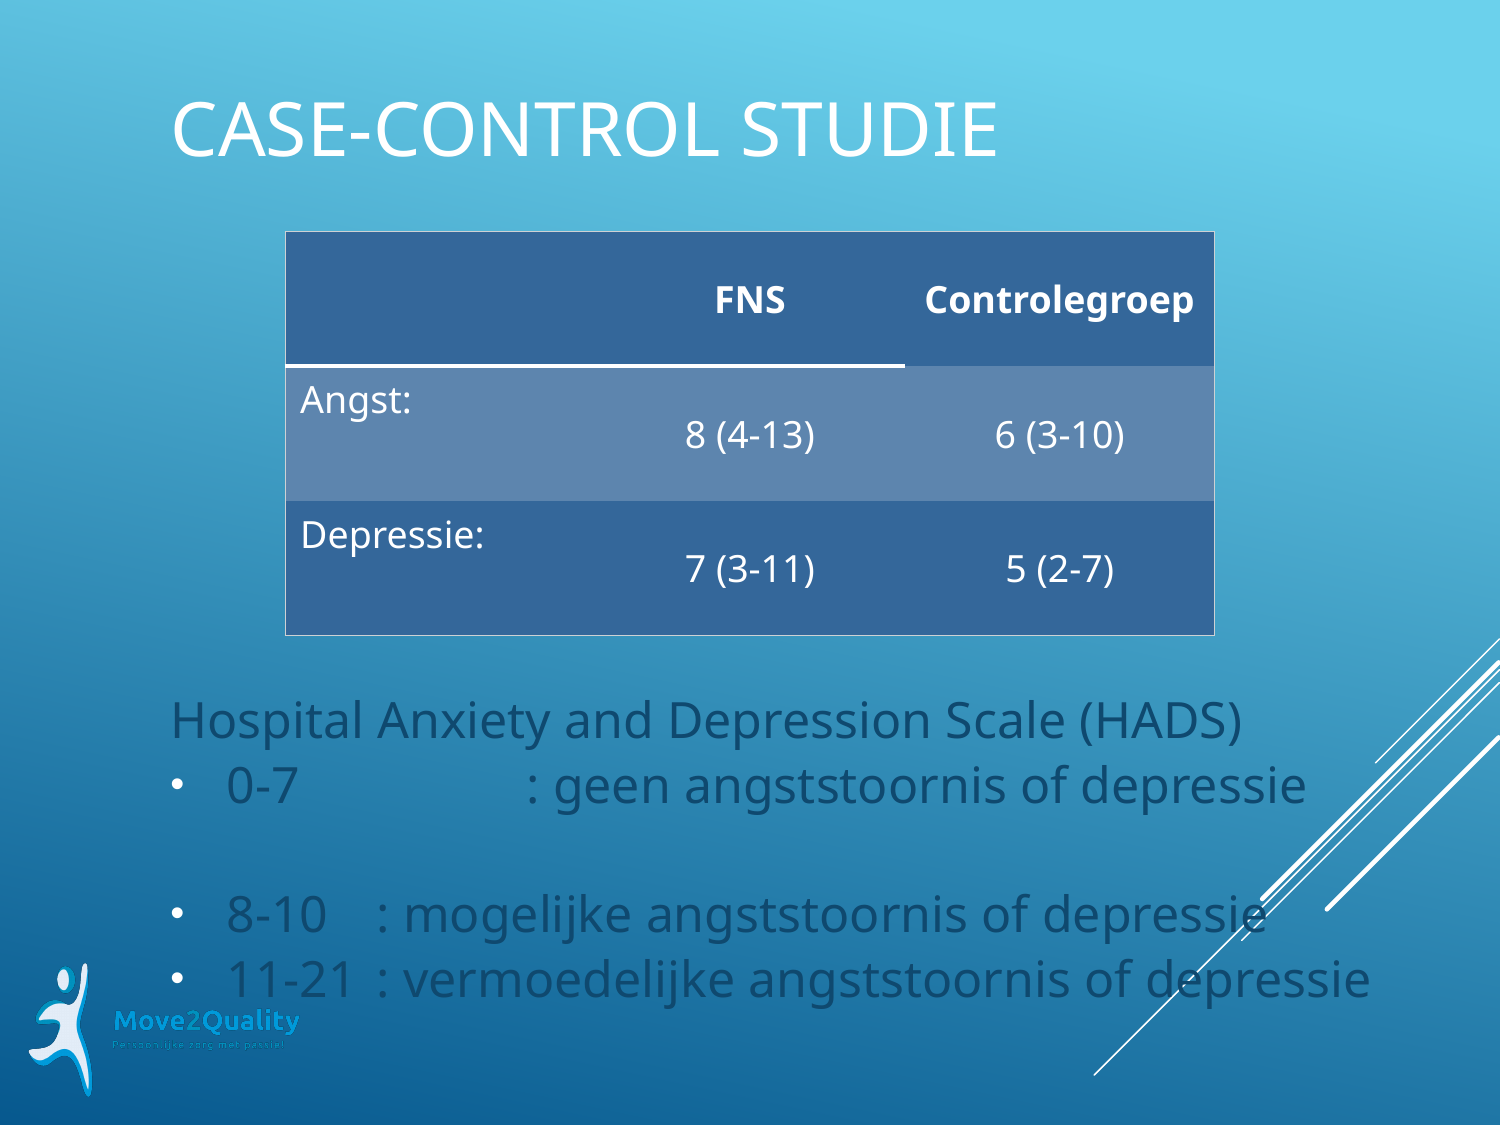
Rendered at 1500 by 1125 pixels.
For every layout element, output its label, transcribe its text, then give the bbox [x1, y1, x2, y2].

table_cell 5 (2-7) [905, 501, 1214, 635]
picture [28, 962, 300, 1097]
table_cell 8 (4-13) [595, 368, 905, 501]
text_box Case-control studie [155, 125, 1395, 187]
table_header FNS [595, 232, 905, 364]
picture [279, 1018, 289, 1031]
table_cell Depressie: [286, 501, 595, 635]
table_header Controlegroep [905, 232, 1214, 366]
table_cell 6 (3-10) [905, 366, 1214, 501]
title [130, 100, 1370, 162]
text_box Hospital Anxiety and Depression Scale (HADS) 0-7 : geen angststoornis of depressie 8-10 : mogelijke angststoornis of depressie 11-21 : vermoedelijke angststoornis of depressie [155, 681, 1479, 1015]
table_cell 7 (3-11) [595, 501, 905, 635]
table_header [286, 232, 595, 364]
table_cell Angst: [286, 368, 595, 501]
